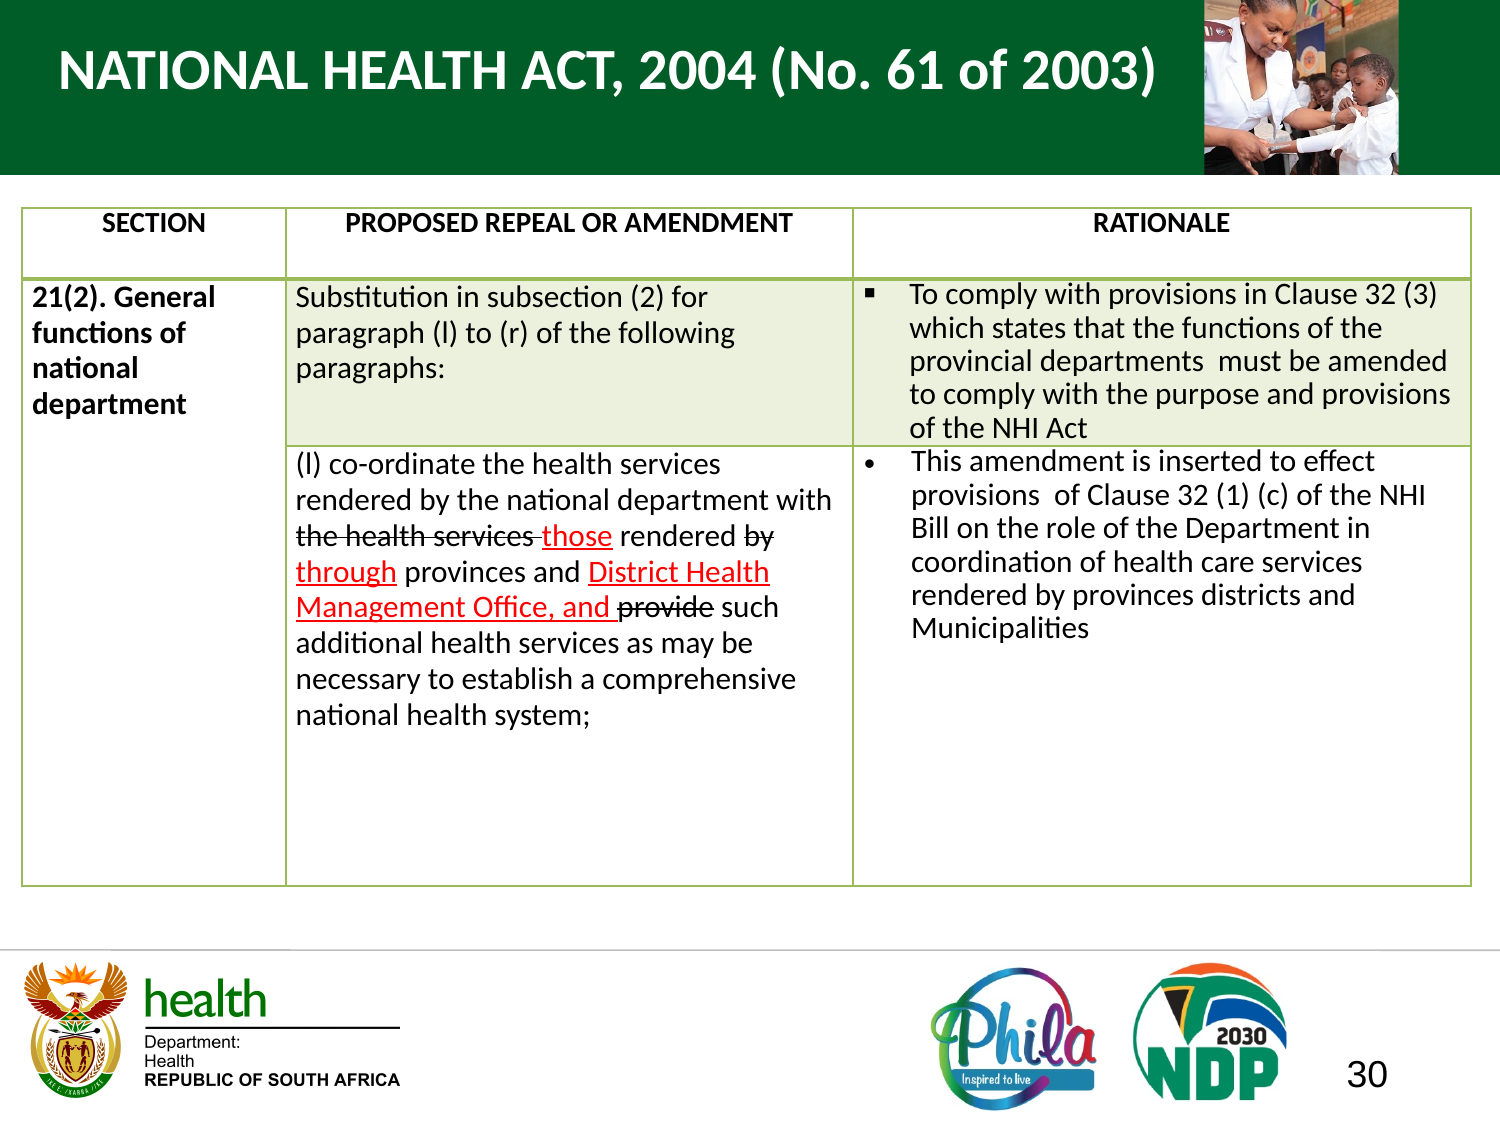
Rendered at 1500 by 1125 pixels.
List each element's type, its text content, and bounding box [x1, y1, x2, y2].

table_header PROPOSED REPEAL OR AMENDMENT [287, 209, 852, 277]
picture [927, 964, 1103, 1114]
picture [1127, 952, 1302, 1125]
table_header SECTION [23, 209, 285, 277]
table_cell This amendment is inserted to effect provisions of Clause 32 (1) (c) of the NHI Bill on the role of the Department in coordination of health care services rendered by provinces districts and Municipalities [854, 447, 1470, 885]
title NATIONAL HEALTH ACT, 2004 (No. 61 of 2003) [17, 19, 1199, 173]
table_cell 21(2). General functions of national department [23, 281, 285, 885]
table_header RATIONALE [854, 209, 1470, 277]
picture [1204, 0, 1399, 175]
picture [24, 962, 400, 1098]
table_cell (l) co-ordinate the health services rendered by the national department with the health services those rendered by through provinces and District Health Management Office, and provide such additional health services as may be necessary to establish a comprehensive national health system; [287, 447, 852, 885]
table_cell To comply with provisions in Clause 32 (3) which states that the functions of the provincial departments must be amended to comply with the purpose and provisions of the NHI Act [854, 281, 1470, 445]
table_cell Substitution in subsection (2) for paragraph (l) to (r) of the following paragraphs: [287, 281, 852, 445]
